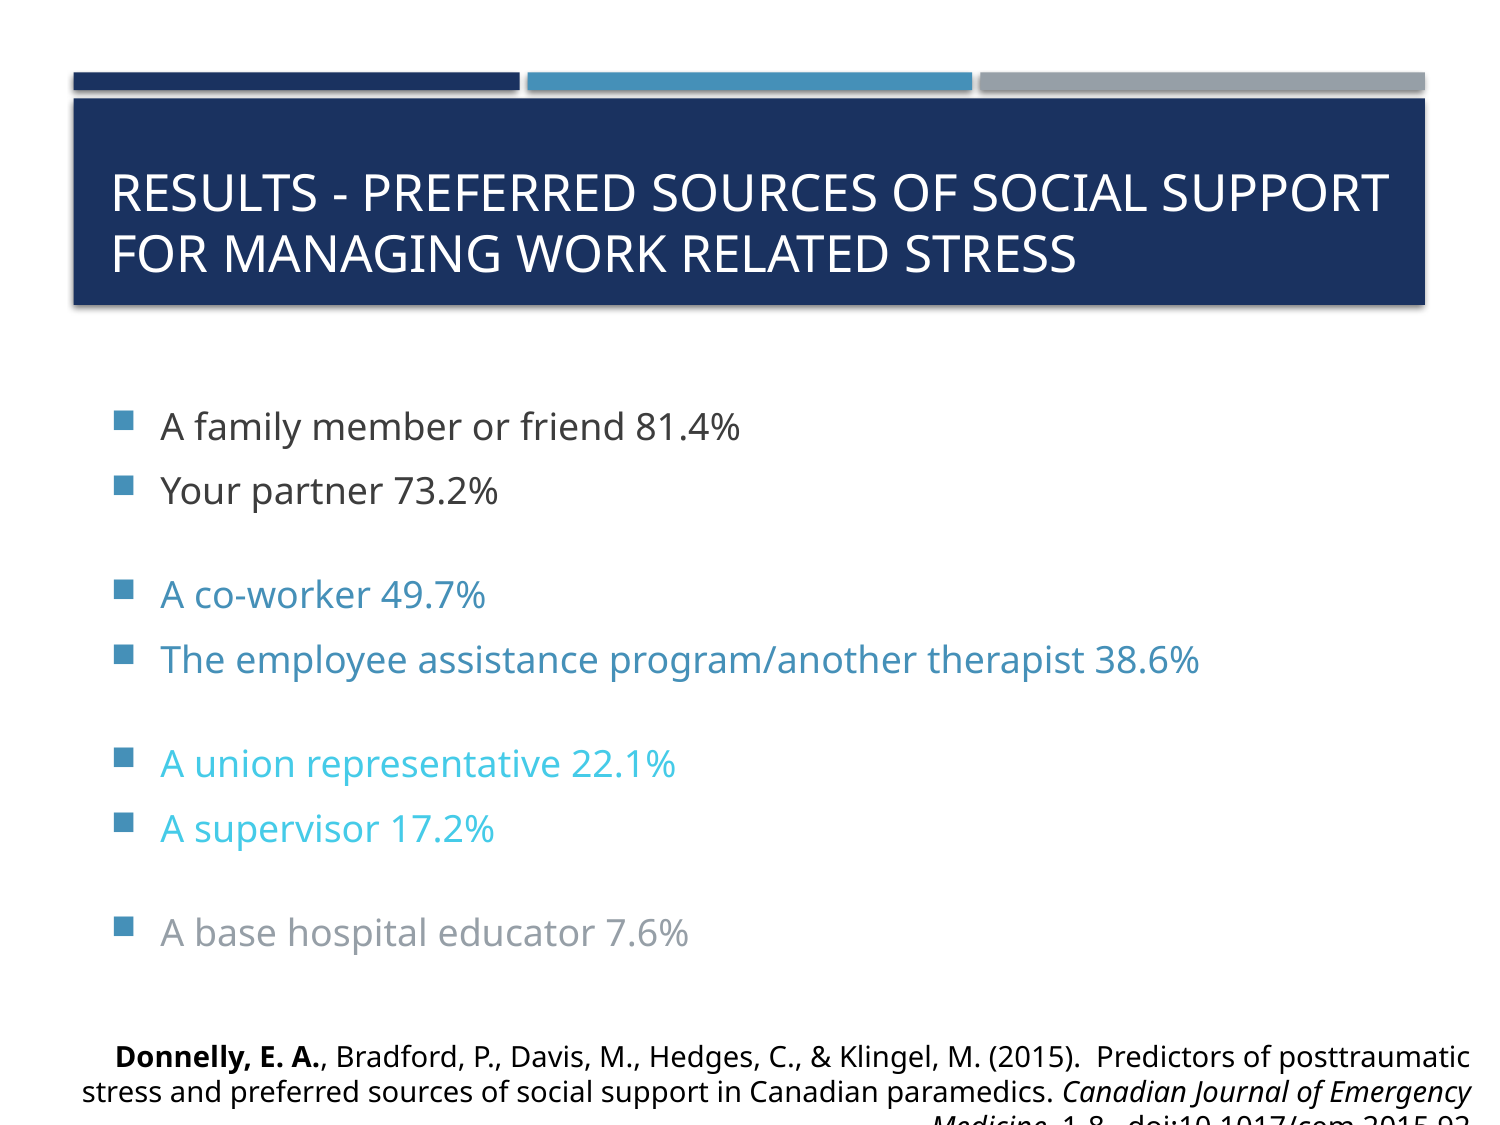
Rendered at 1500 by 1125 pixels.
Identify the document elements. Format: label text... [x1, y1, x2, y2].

title Results - Preferred sources of social support for managing work related stress [95, 112, 1406, 291]
text_box Donnelly, E. A., Bradford, P., Davis, M., Hedges, C., & Klingel, M. (2015). Predictors of posttraumatic stress and preferred sources of social support in Canadian paramedics. Canadian Journal of Emergency Medicine, 1-8. doi:10.1017/cem.2015.92 [12, 1031, 1486, 1125]
list A family member or friend 81.4% Your partner 73.2% A co-worker 49.7% The employee assistance program/another therapist 38.6% A union representative 22.1% A supervisor 17.2% A base hospital educator 7.6% [95, 324, 1406, 1031]
